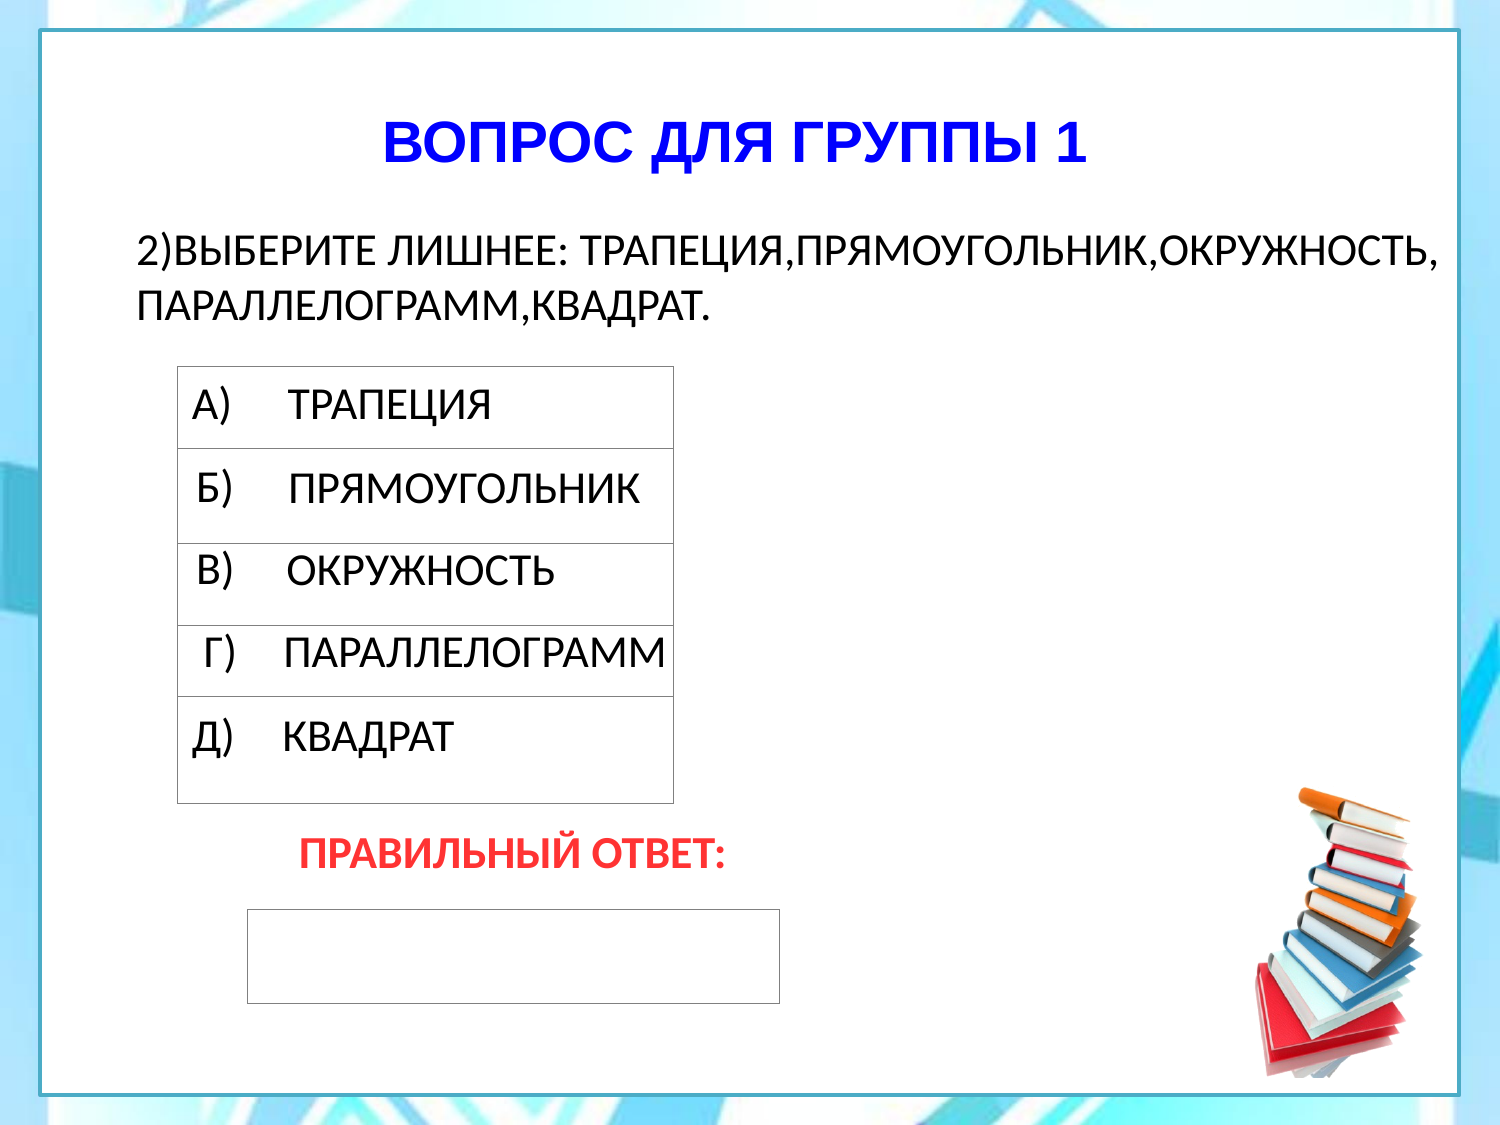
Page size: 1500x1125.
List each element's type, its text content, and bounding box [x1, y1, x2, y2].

text_box 2)ВЫБЕРИТЕ ЛИШНЕЕ: ТРАПЕЦИЯ,ПРЯМОУГОЛЬНИК,ОКРУЖНОСТЬ, ПАРАЛЛЕЛОГРАММ,КВАДРАТ. [121, 212, 1456, 338]
text_box [177, 625, 674, 696]
text_box [177, 366, 674, 448]
text_box [247, 909, 780, 1004]
text_box [177, 448, 674, 543]
text_box [177, 543, 674, 625]
title ВОПРОС ДЛЯ ГРУППЫ 1 [75, 45, 1425, 233]
text_box [177, 696, 674, 804]
picture [0, 0, 1500, 1125]
text_box ПАРАЛЛЕЛОГРАММ [674, 614, 682, 684]
text_box ПРАВИЛЬНЫЙ ОТВЕТ: [284, 814, 742, 885]
